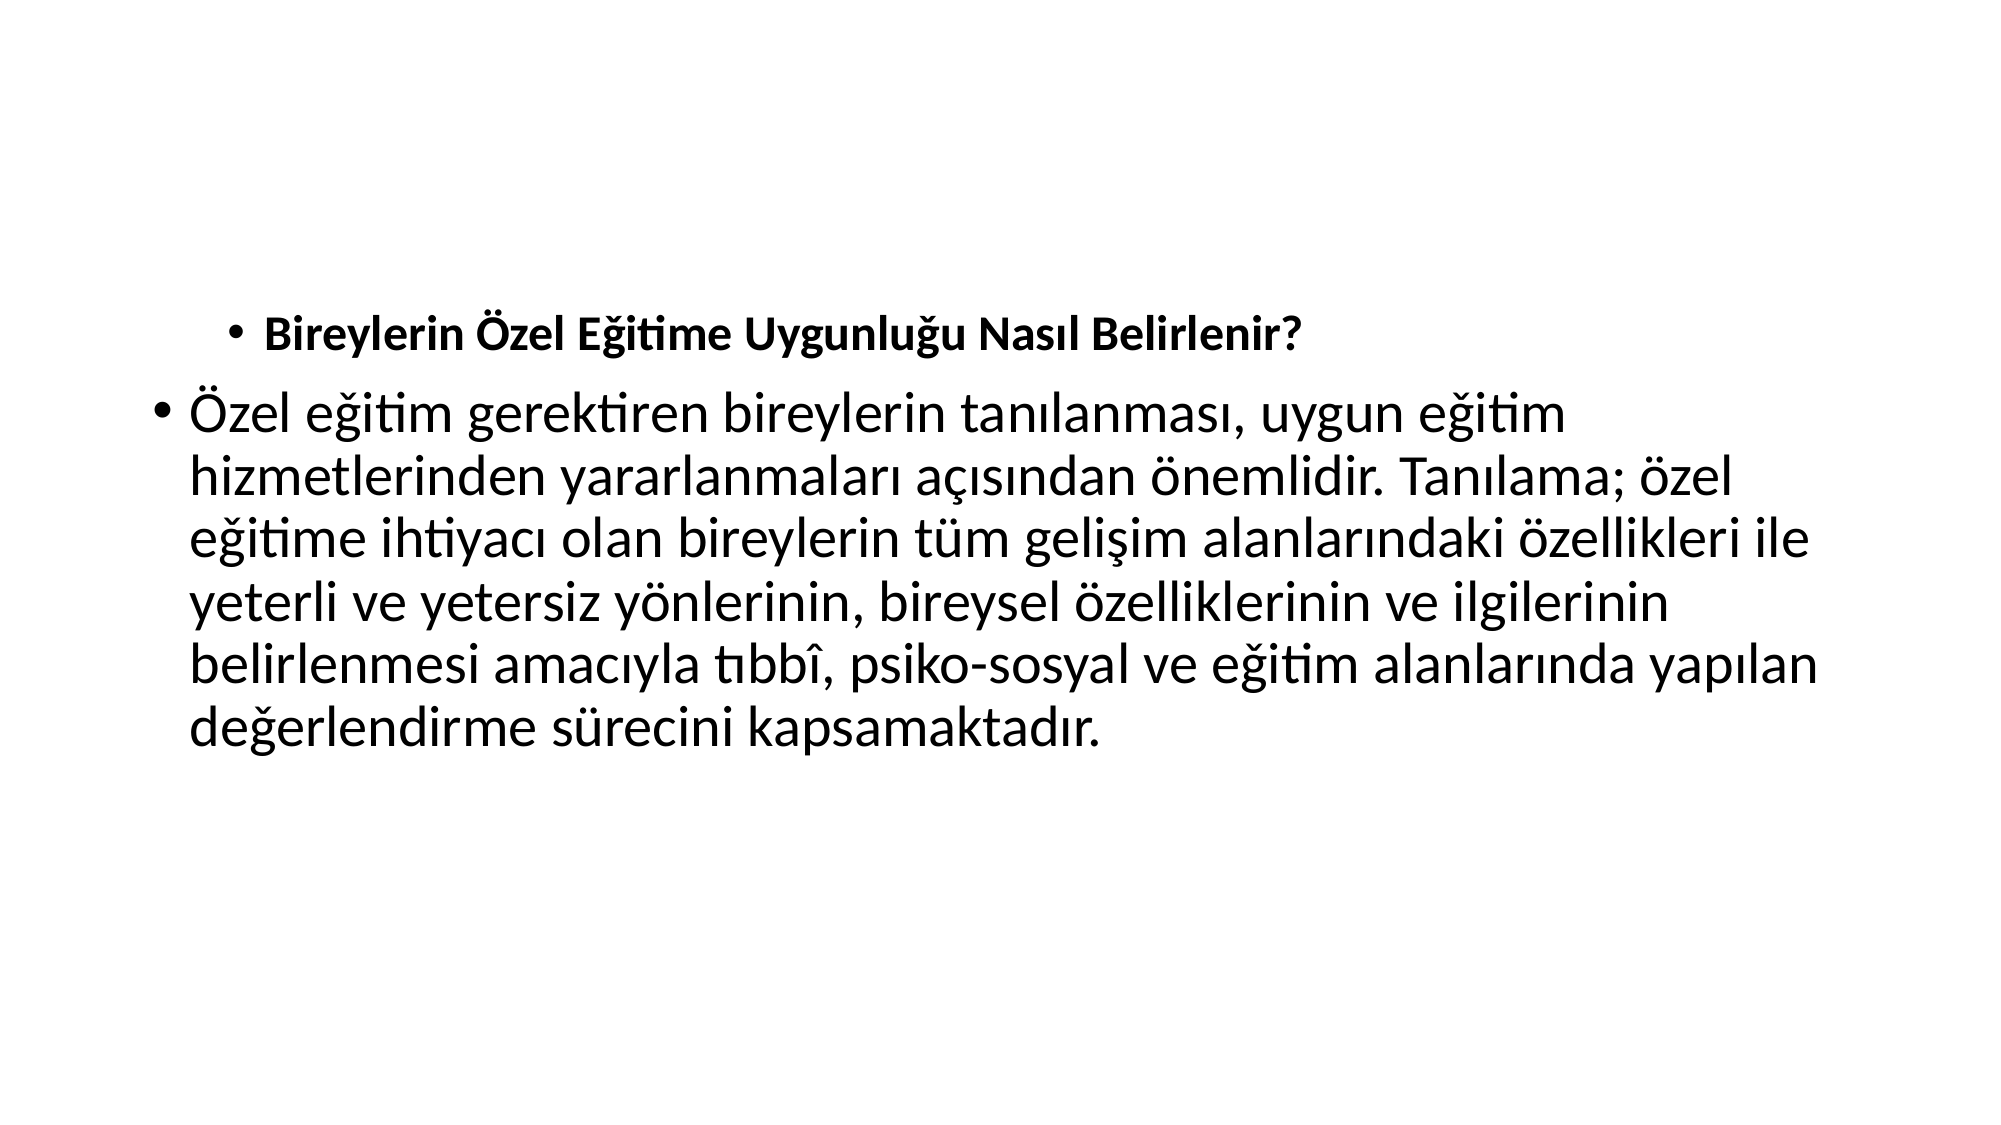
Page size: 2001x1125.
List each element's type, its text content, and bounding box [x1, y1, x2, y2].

list Bireylerin Özel Eǧitime Uygunluǧu Nasıl Belirlenir? Özel eǧitim gerektiren bireylerin tanılanması, uygun eǧitim hizmetlerinden yararlanmaları açısından önemlidir. Tanılama; özel eǧitime ihtiyacı olan bireylerin tüm gelişim alanlarındaki özellikleri ile yeterli ve yetersiz yönlerinin, bireysel özelliklerinin ve ilgilerinin belirlenmesi amacıyla tıbbî, psiko-sosyal ve eǧitim alanlarında yapılan deǧerlendirme sürecini kapsamaktadır. [137, 299, 1863, 1014]
